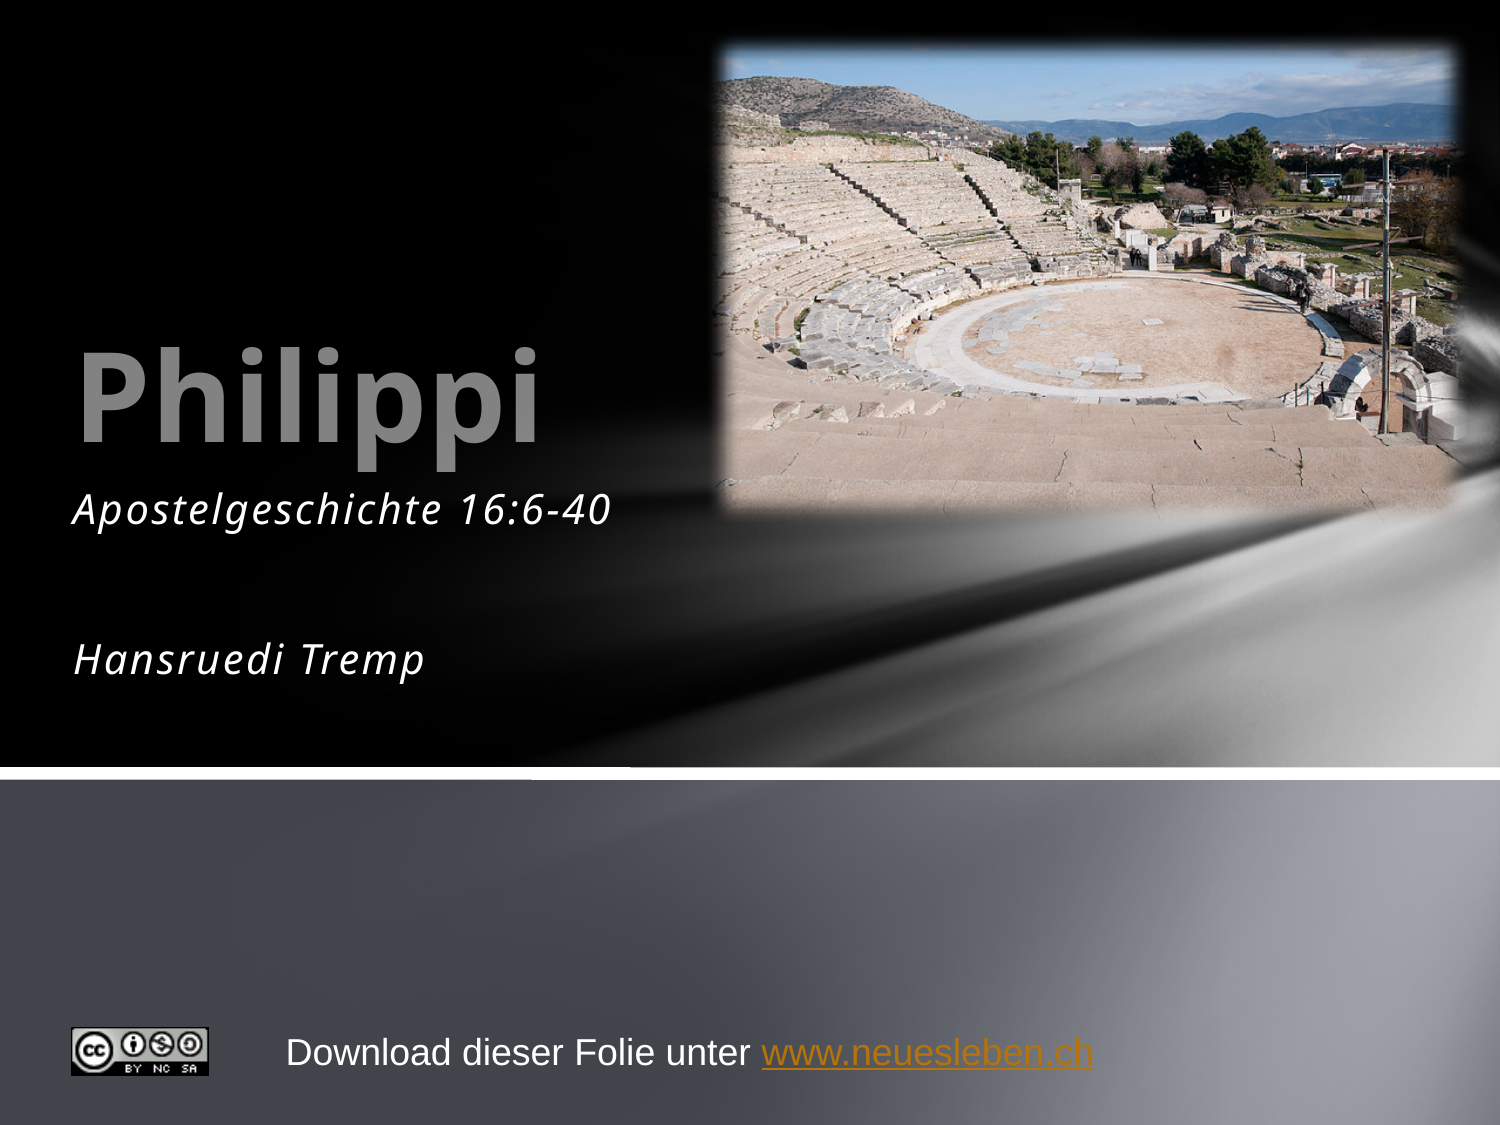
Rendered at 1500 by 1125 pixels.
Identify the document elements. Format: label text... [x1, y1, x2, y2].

title Philippi [57, 75, 699, 475]
picture [705, 30, 1471, 528]
picture [70, 1026, 209, 1076]
text_box Download dieser Folie unter www.neuesleben.ch [270, 1020, 1120, 1081]
subtitle Apostelgeschichte 16:6-40 Hansruedi Tremp [57, 475, 808, 700]
